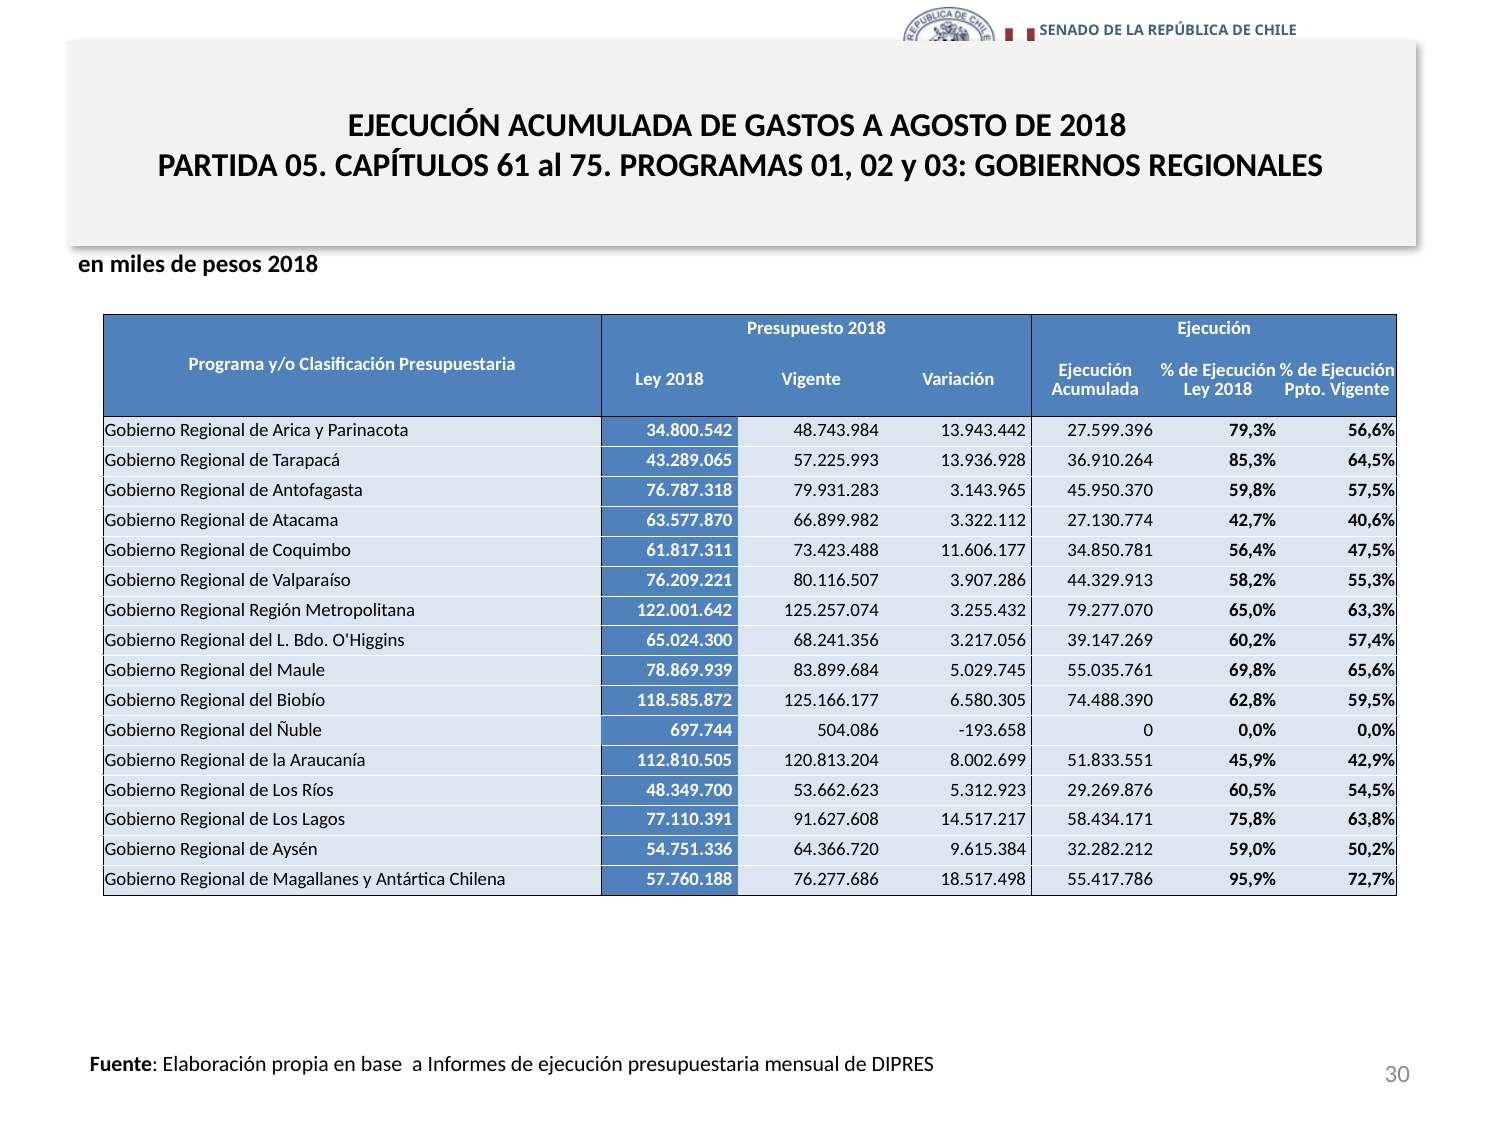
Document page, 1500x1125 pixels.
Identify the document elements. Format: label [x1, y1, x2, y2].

text_box [63, 239, 1414, 315]
table_cell [1032, 656, 1396, 685]
title [67, 41, 1415, 246]
table_cell [602, 626, 1031, 655]
table_header [1032, 315, 1396, 344]
table_cell [1032, 344, 1396, 416]
table_cell [104, 686, 601, 715]
table_cell [602, 776, 1031, 805]
table_header [602, 315, 1031, 344]
table_cell [602, 686, 1031, 715]
table_cell [602, 866, 1031, 895]
table_cell [602, 447, 1031, 476]
table_cell [602, 417, 1031, 446]
table_cell [602, 746, 1031, 775]
table_cell [1032, 776, 1396, 805]
table_cell [1032, 477, 1396, 506]
table_cell [602, 344, 1031, 416]
picture [903, 7, 997, 41]
table_cell [1032, 746, 1396, 775]
table_cell [1032, 537, 1396, 566]
table_cell [1032, 447, 1396, 476]
table_cell [104, 417, 601, 446]
table_cell [104, 806, 601, 835]
table_cell [104, 776, 601, 805]
table_cell [602, 836, 1031, 865]
table_cell [602, 567, 1031, 596]
table_cell [602, 597, 1031, 625]
table_cell [1032, 836, 1396, 865]
table_cell [104, 836, 601, 865]
table_cell [602, 477, 1031, 506]
table_cell [104, 567, 601, 596]
slide_number [1074, 1042, 1425, 1103]
table_cell [602, 537, 1031, 566]
table_cell [1032, 567, 1396, 596]
table_cell [104, 866, 601, 895]
table_cell [1032, 417, 1396, 446]
table_cell [104, 507, 601, 536]
table_cell [1032, 806, 1396, 835]
table_header [104, 315, 601, 416]
table_cell [104, 746, 601, 775]
table_cell [1032, 866, 1396, 895]
table_cell [104, 597, 601, 625]
table_cell [104, 477, 601, 506]
table_cell [1032, 686, 1396, 715]
table_cell [104, 537, 601, 566]
table_cell [104, 626, 601, 655]
table_cell [1032, 626, 1396, 655]
table_cell [1032, 716, 1396, 745]
table_cell [1032, 507, 1396, 536]
table_cell [602, 806, 1031, 835]
table_cell [104, 447, 601, 476]
table_cell [104, 656, 601, 685]
table_cell [602, 656, 1031, 685]
table_cell [602, 507, 1031, 536]
table_cell [104, 716, 1031, 745]
table_cell [1032, 597, 1396, 625]
